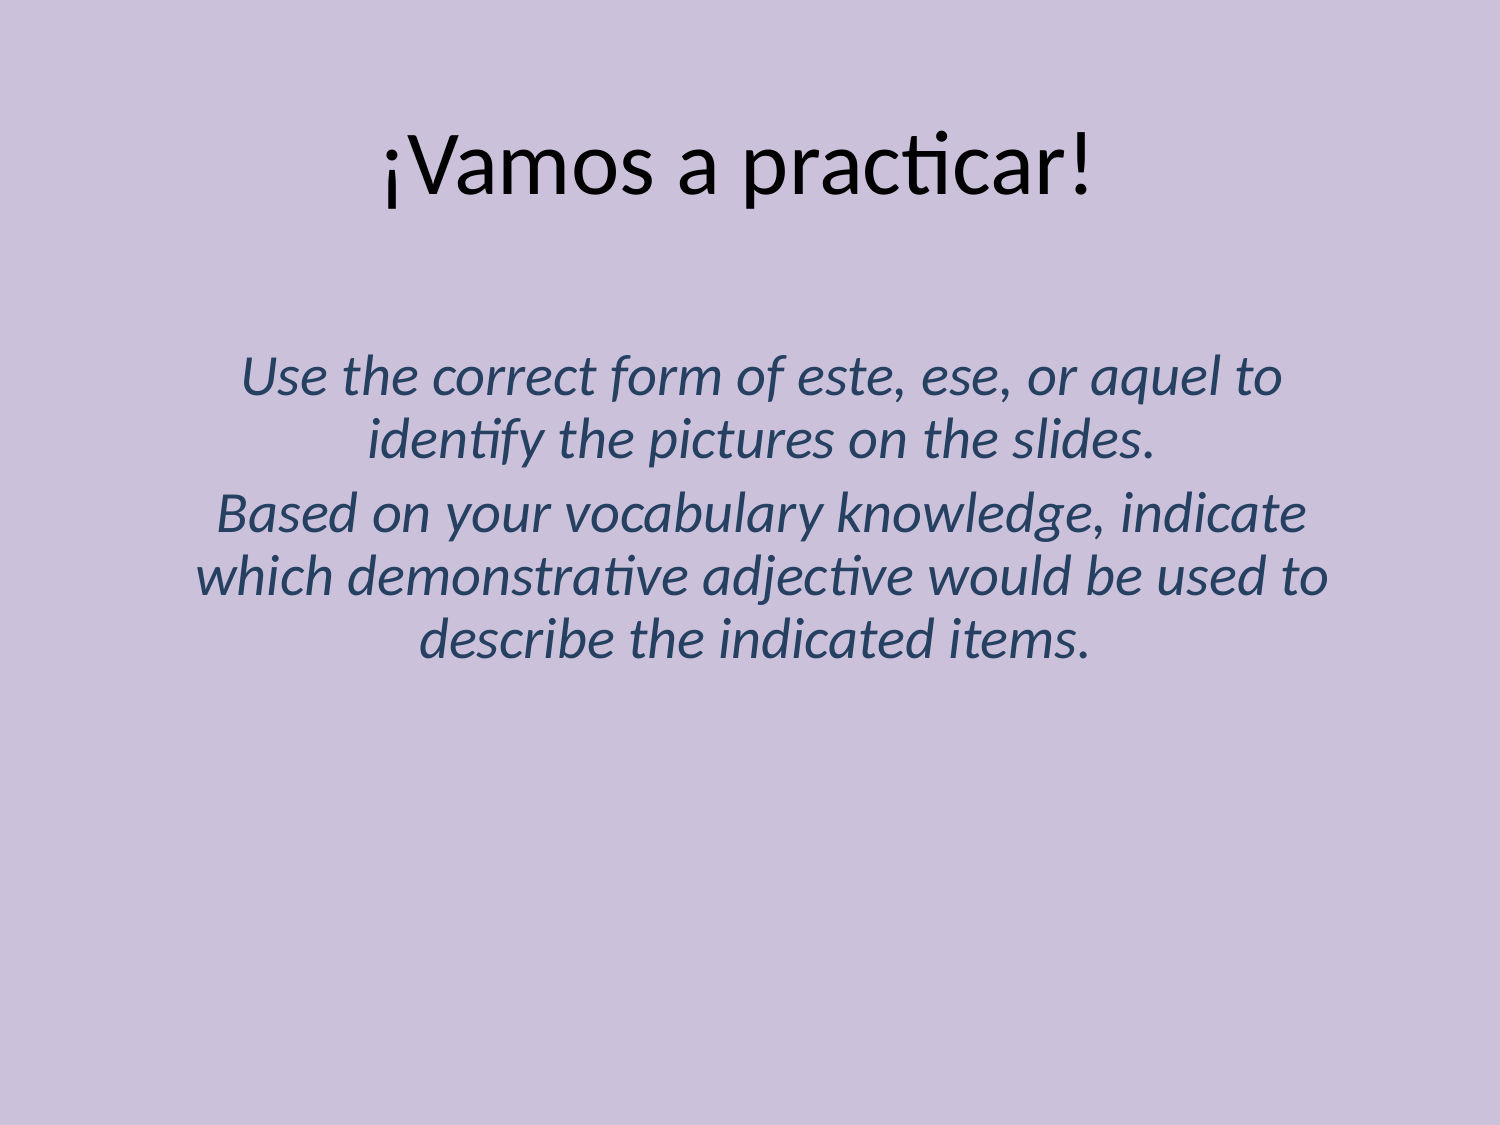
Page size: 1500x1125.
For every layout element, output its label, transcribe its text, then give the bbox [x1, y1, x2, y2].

subtitle Use the correct form of este, ese, or aquel to identify the pictures on the slides. Based on your vocabulary knowledge, indicate which demonstrative adjective would be used to describe the indicated items. [150, 337, 1375, 763]
title ¡Vamos a practicar! [99, 37, 1375, 279]
